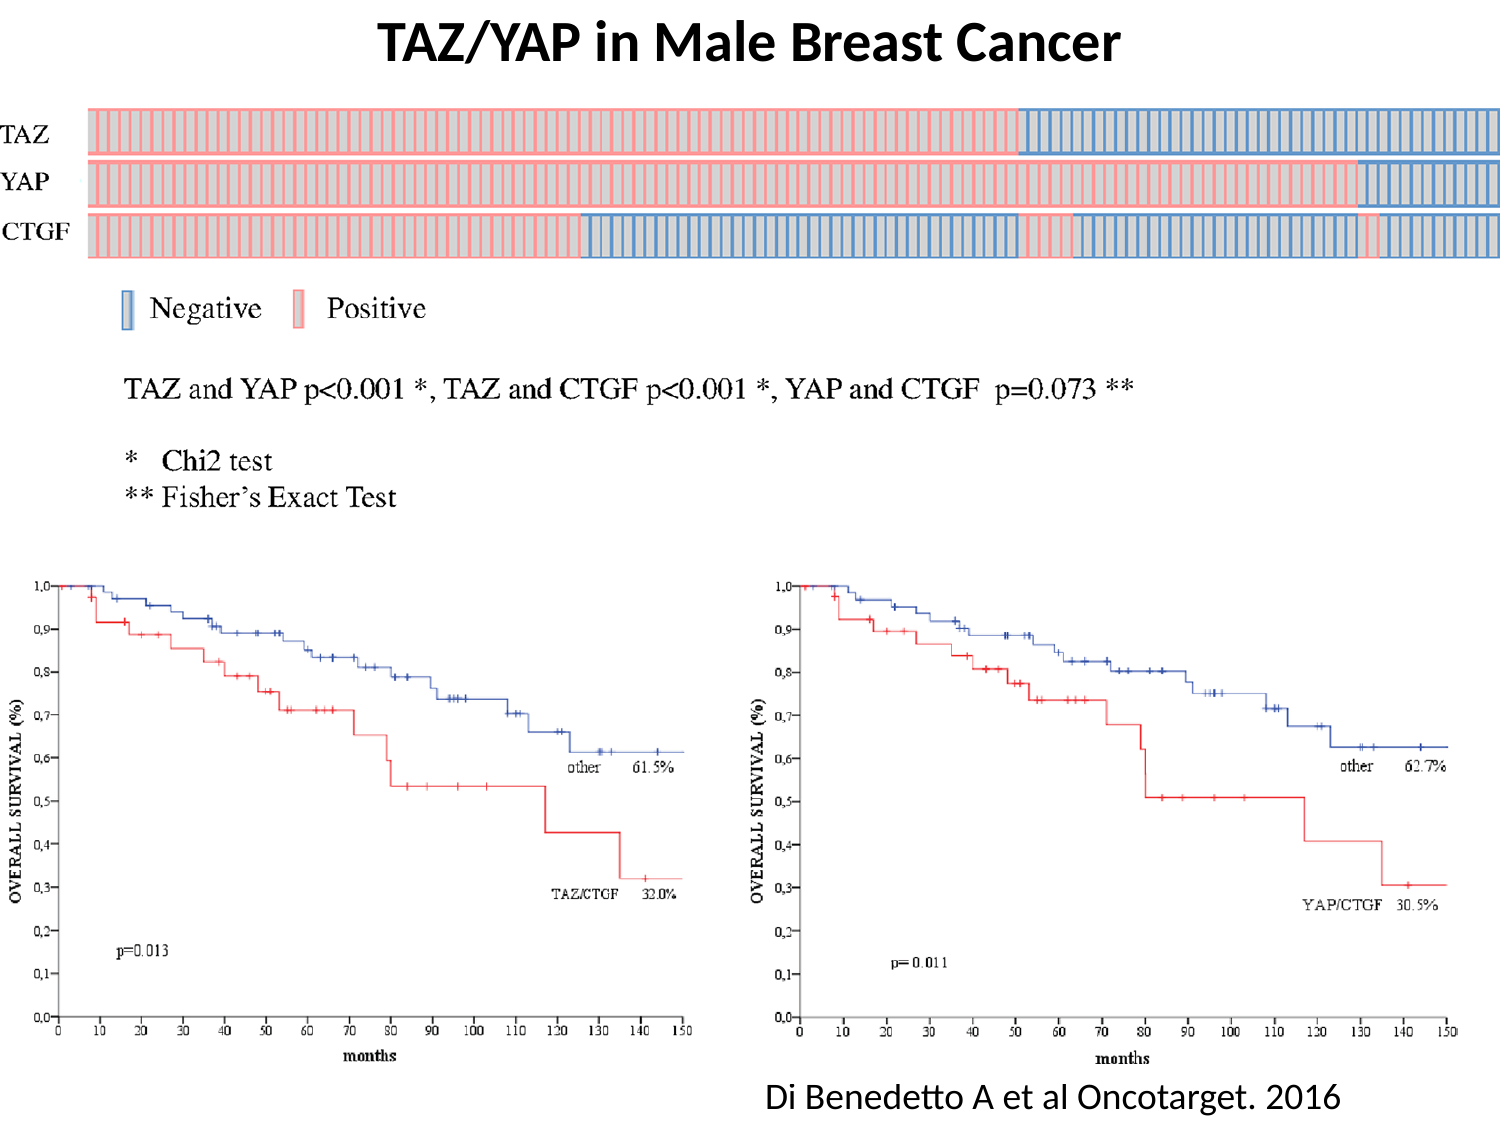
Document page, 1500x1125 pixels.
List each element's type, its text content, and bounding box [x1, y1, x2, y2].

picture [0, 550, 1500, 1085]
text_box Di Benedetto A et al Oncotarget. 2016 [749, 1092, 1500, 1125]
title TAZ/YAP in Male Breast Cancer [75, 0, 1425, 103]
picture [0, 105, 1500, 523]
